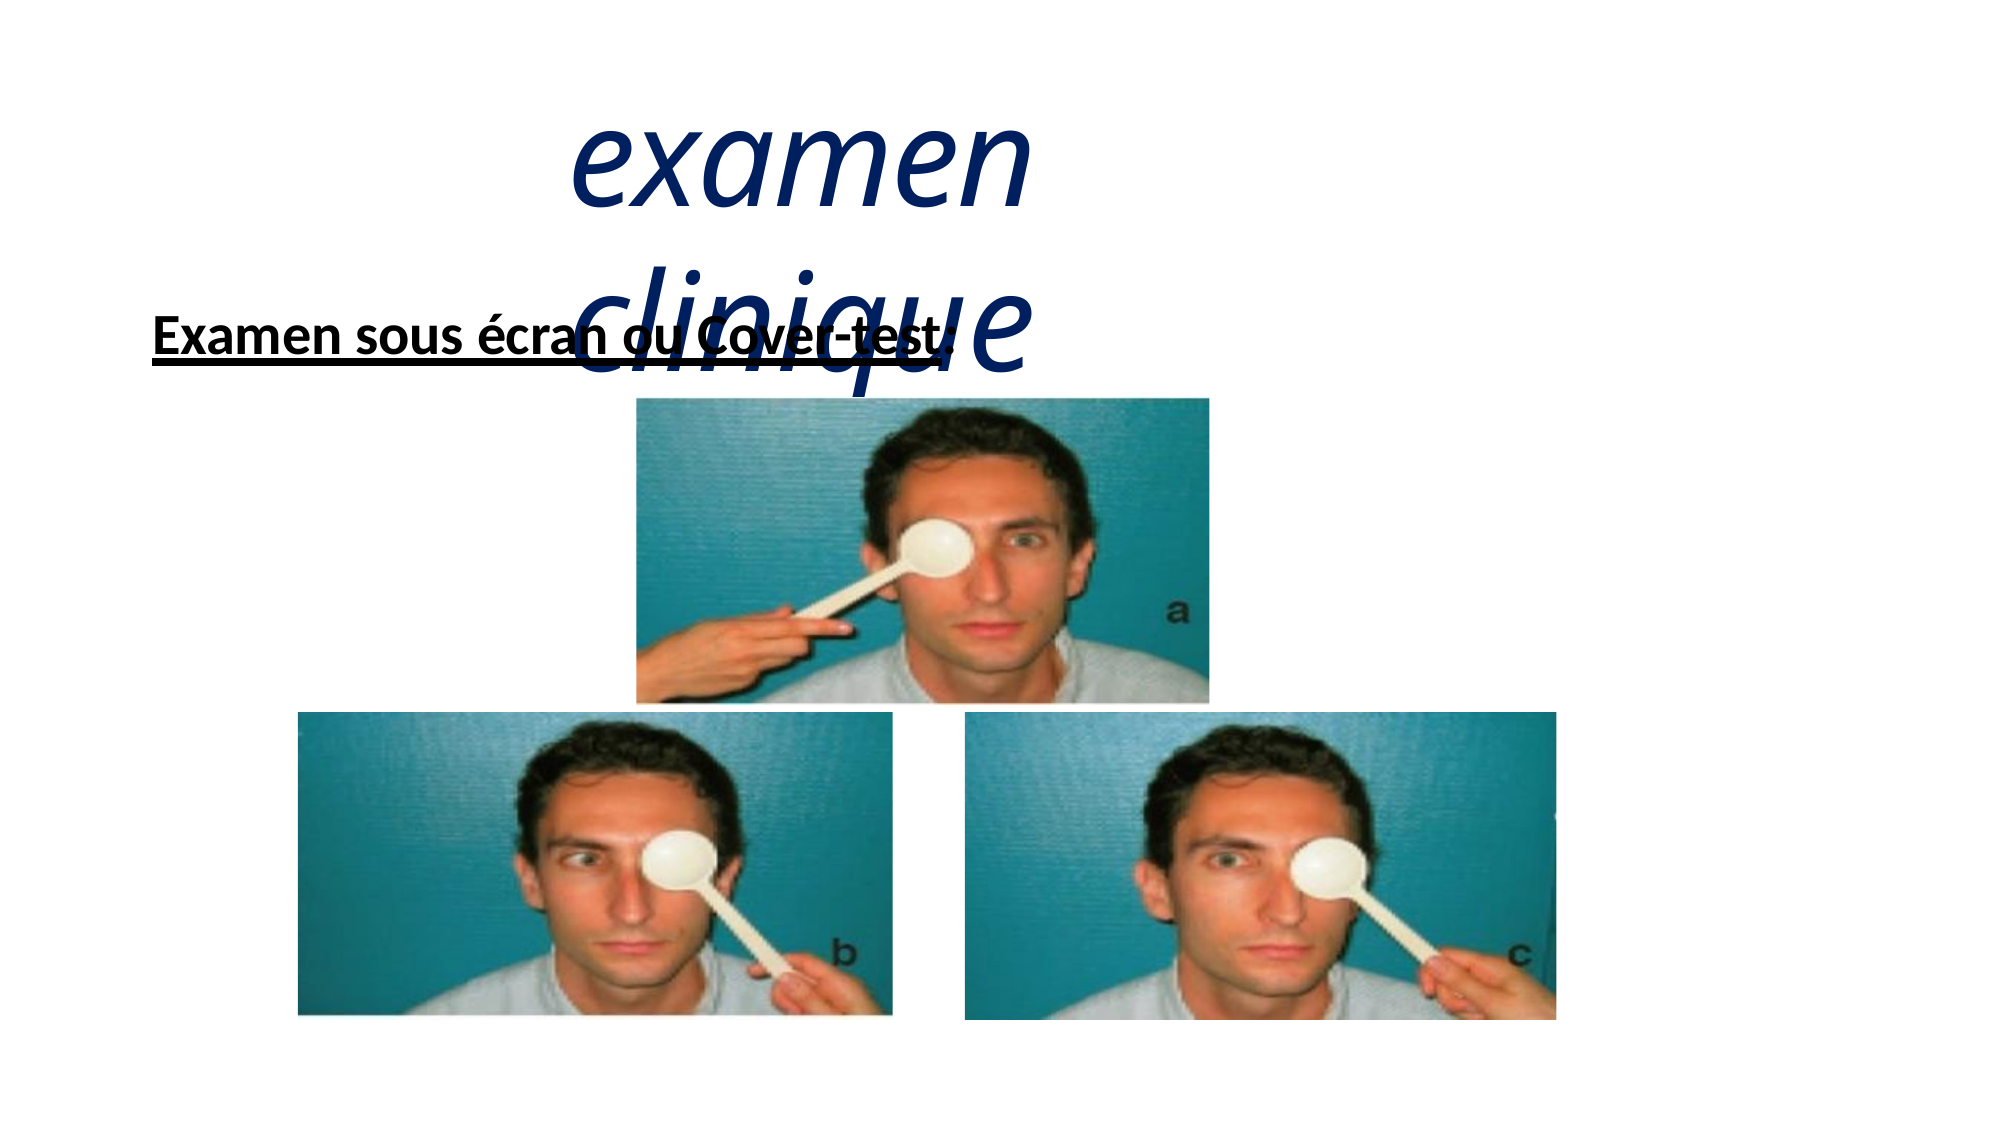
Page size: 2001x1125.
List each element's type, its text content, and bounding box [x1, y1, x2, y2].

text_box [636, 397, 1210, 705]
text_box [297, 712, 893, 1020]
text_box Examen sous écran ou Cover-test: [150, 294, 969, 367]
text_box [964, 712, 1557, 1020]
title examen clinique [534, 67, 1466, 400]
